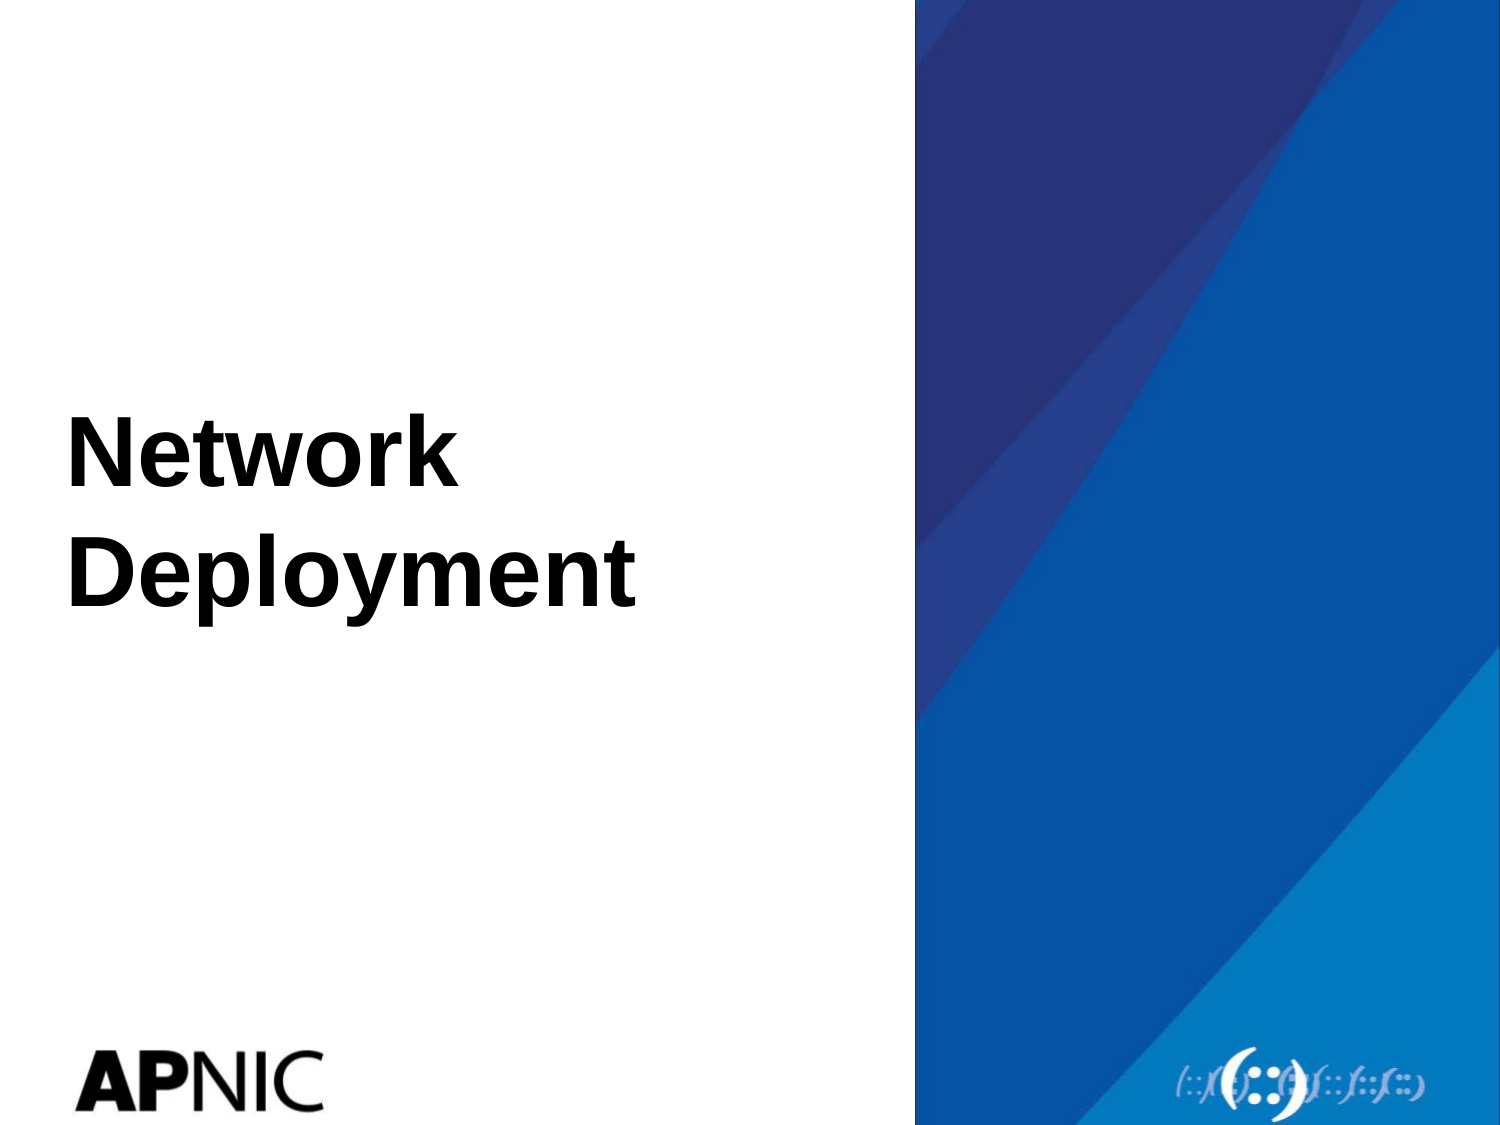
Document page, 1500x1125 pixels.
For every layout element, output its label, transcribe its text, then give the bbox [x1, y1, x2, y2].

picture [0, 1046, 334, 1125]
picture [916, 0, 1500, 1125]
title Network Deployment [64, 338, 892, 675]
